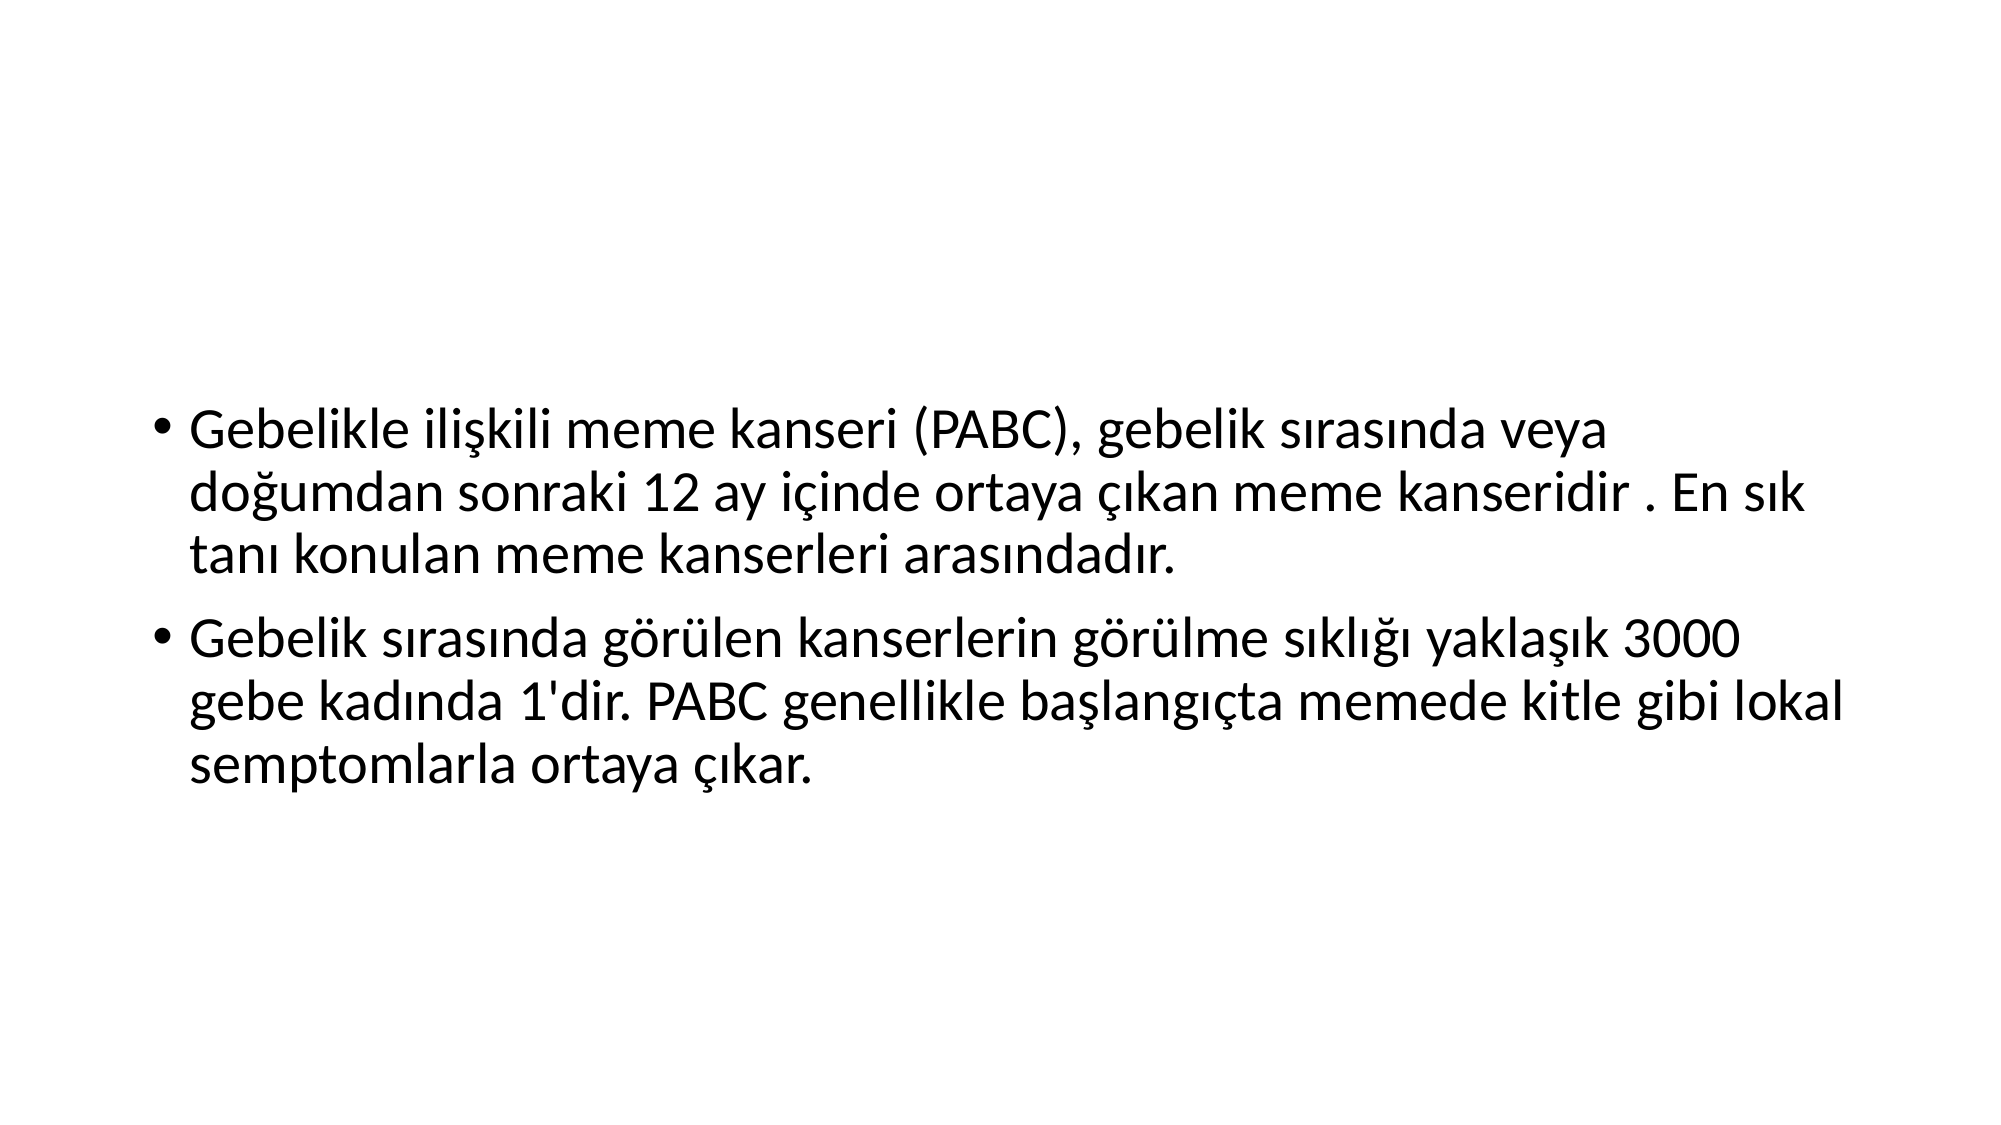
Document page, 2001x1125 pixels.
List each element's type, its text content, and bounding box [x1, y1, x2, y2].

list Gebelikle ilişkili meme kanseri (PABC), gebelik sırasında veya doğumdan sonraki 12 ay içinde ortaya çıkan meme kanseridir . En sık tanı konulan meme kanserleri arasındadır. Gebelik sırasında görülen kanserlerin görülme sıklığı yaklaşık 3000 gebe kadında 1'dir. PABC genellikle başlangıçta memede kitle gibi lokal semptomlarla ortaya çıkar. [137, 299, 1863, 1014]
